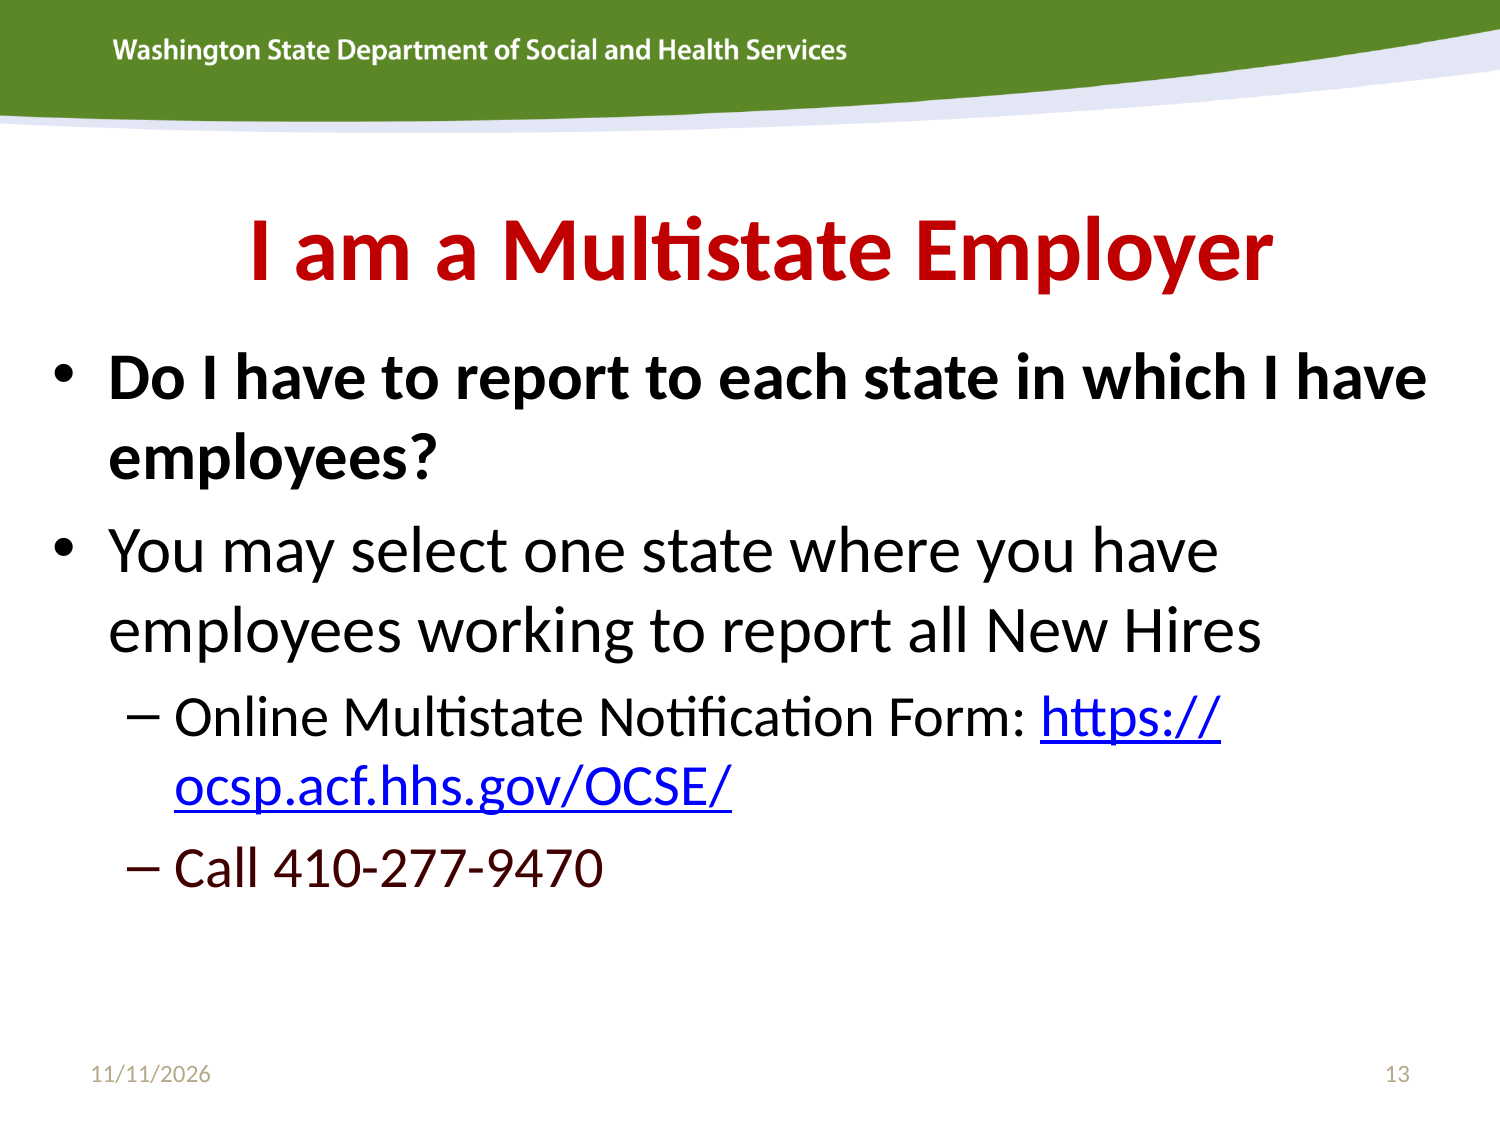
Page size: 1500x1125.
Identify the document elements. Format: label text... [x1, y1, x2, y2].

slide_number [75, 1042, 425, 1103]
picture [0, 0, 1500, 1125]
list Do I have to report to each state in which I have employees? You may select one state where you have employees working to report all New Hires Online Multistate Notification Form: https://ocsp.acf.hhs.gov/OCSE/ Call 410-277-9470 [37, 324, 1450, 1030]
slide_number 13 [1074, 1042, 1425, 1103]
title I am a Multistate Employer [87, 149, 1438, 324]
